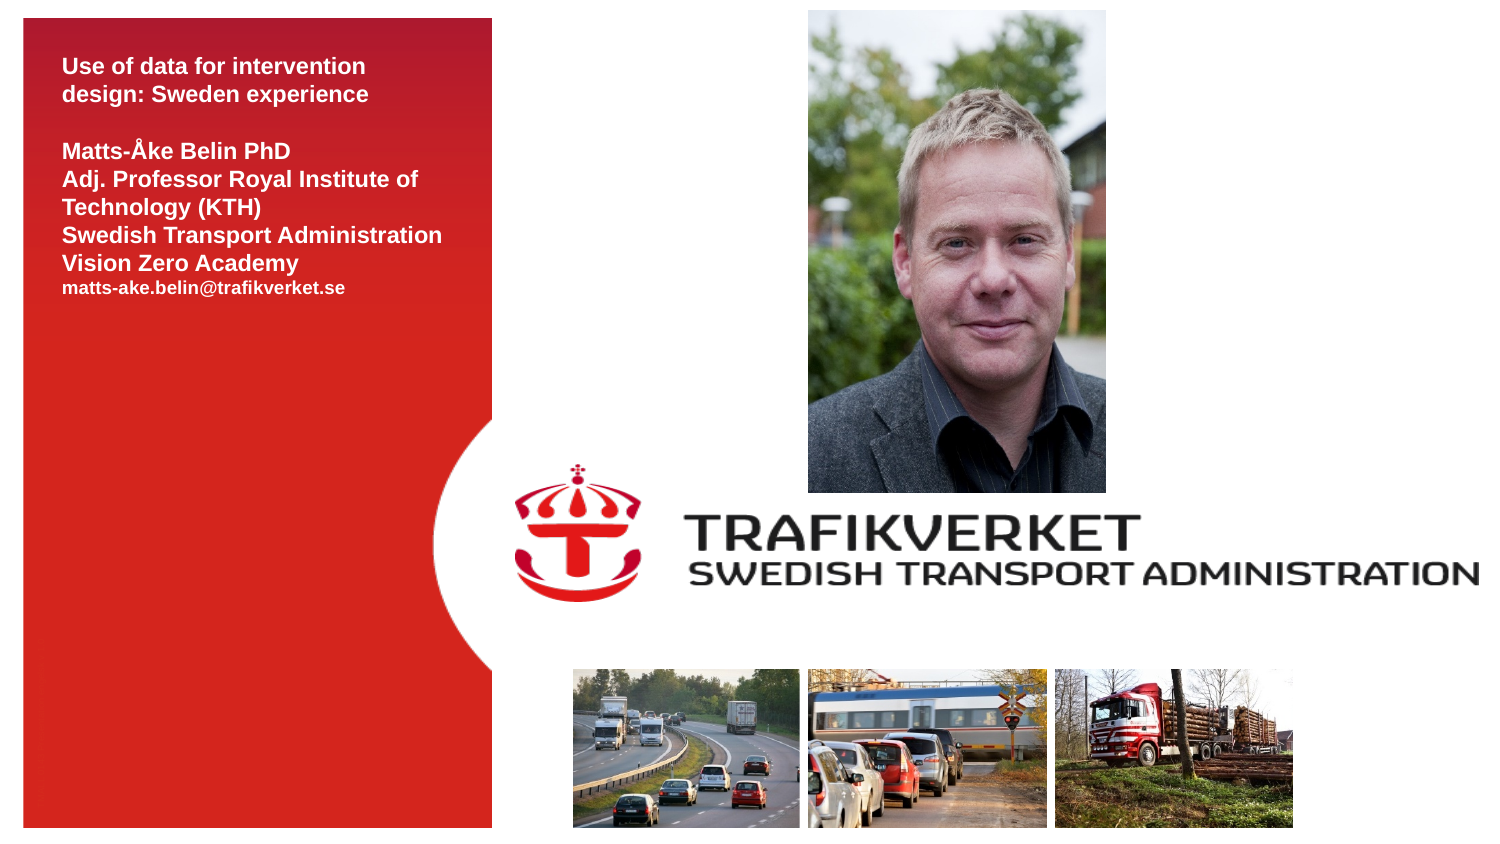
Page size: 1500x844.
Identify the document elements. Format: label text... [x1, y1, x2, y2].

picture [572, 669, 800, 828]
picture [515, 10, 1479, 602]
picture [1055, 669, 1293, 828]
picture [23, 18, 492, 828]
title Use of data for intervention design: Sweden experience Matts-Åke Belin PhD Adj. Professor Royal Institute of Technology (KTH) Swedish Transport Administration Vision Zero Academy matts-ake.belin@trafikverket.se [46, 43, 469, 380]
picture [808, 669, 1047, 828]
